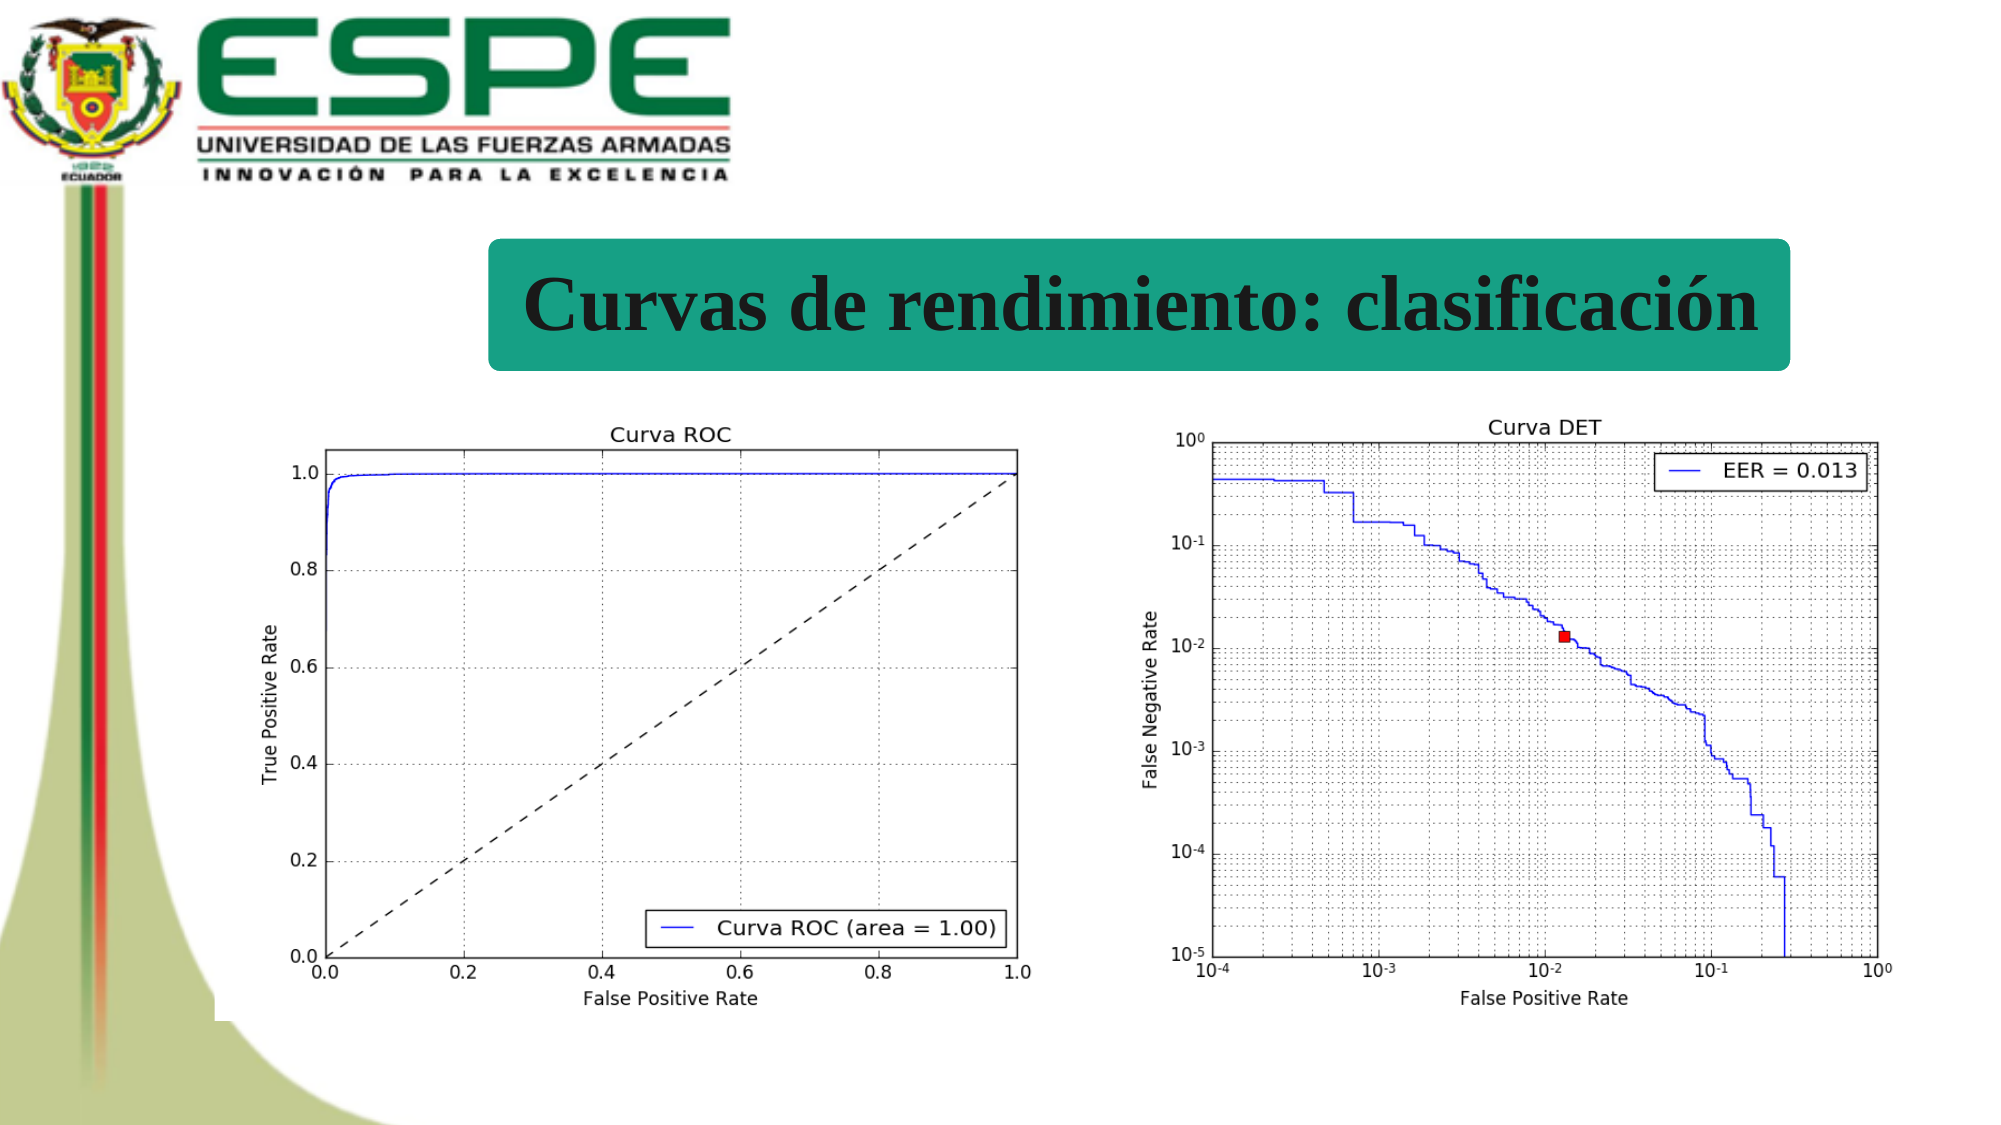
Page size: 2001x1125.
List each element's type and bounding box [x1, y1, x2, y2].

list [485, 135, 1793, 420]
picture [0, 15, 1963, 1125]
